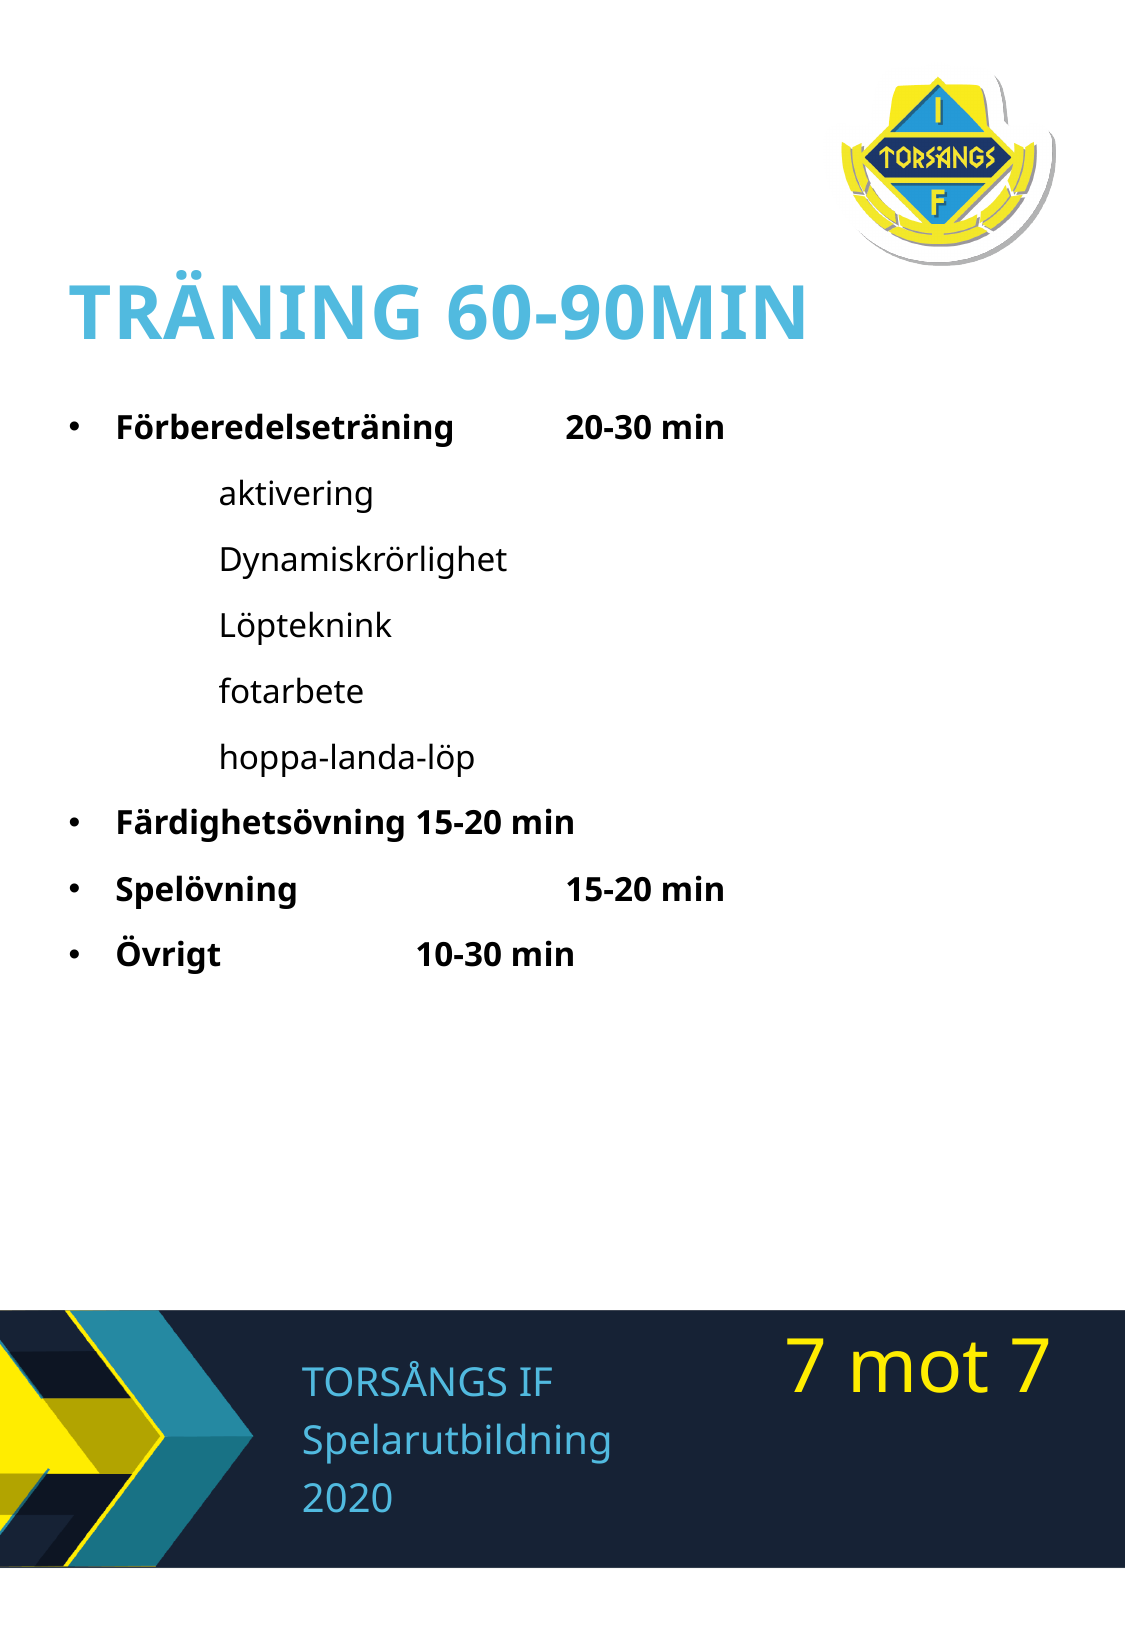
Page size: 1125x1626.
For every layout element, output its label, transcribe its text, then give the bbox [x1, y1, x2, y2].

title Träning 60-90min [53, 96, 1007, 364]
text_box 7 mot 7 [604, 1309, 1068, 1588]
text_box TORSÅNGS IF Spelarutbildning 2020 [286, 1348, 604, 1529]
picture [0, 1307, 1125, 1626]
picture [823, 62, 1056, 266]
subtitle Förberedelseträning 20-30 min aktivering Dynamiskrörlighet Löpteknink fotarbete hoppa-landa-löp Färdighetsövning 15-20 min Spelövning 15-20 min Övrigt 10-30 min [53, 403, 1007, 1246]
